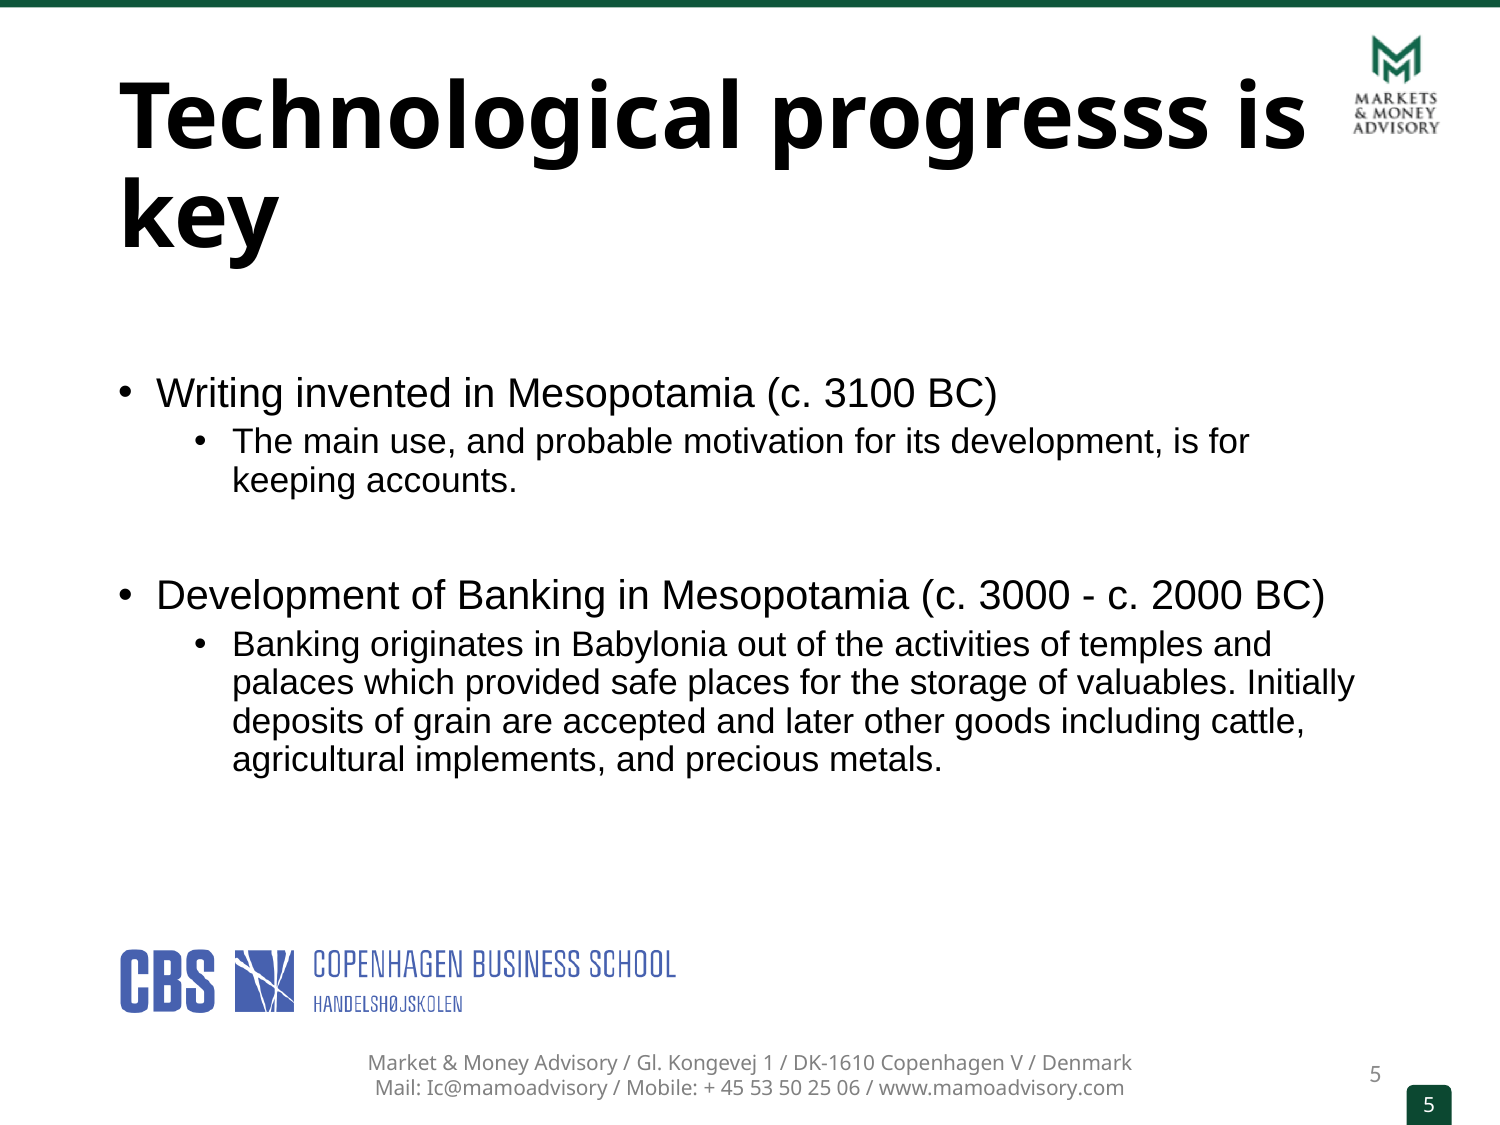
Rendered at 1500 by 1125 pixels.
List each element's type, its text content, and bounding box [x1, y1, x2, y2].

picture [1342, 27, 1452, 144]
list Writing invented in Mesopotamia (c. 3100 BC) The main use, and probable motivation for its development, is for keeping accounts. Development of Banking in Mesopotamia (c. 3000 - c. 2000 BC) Banking originates in Babylonia out of the activities of temples and palaces which provided safe places for the storage of valuables. Initially deposits of grain are accepted and later other goods including cattle, agricultural implements, and precious metals. [103, 299, 1397, 1014]
slide_number 4 [1059, 1042, 1397, 1103]
picture [103, 932, 698, 1028]
title Technological progresss is key [103, 59, 1397, 278]
